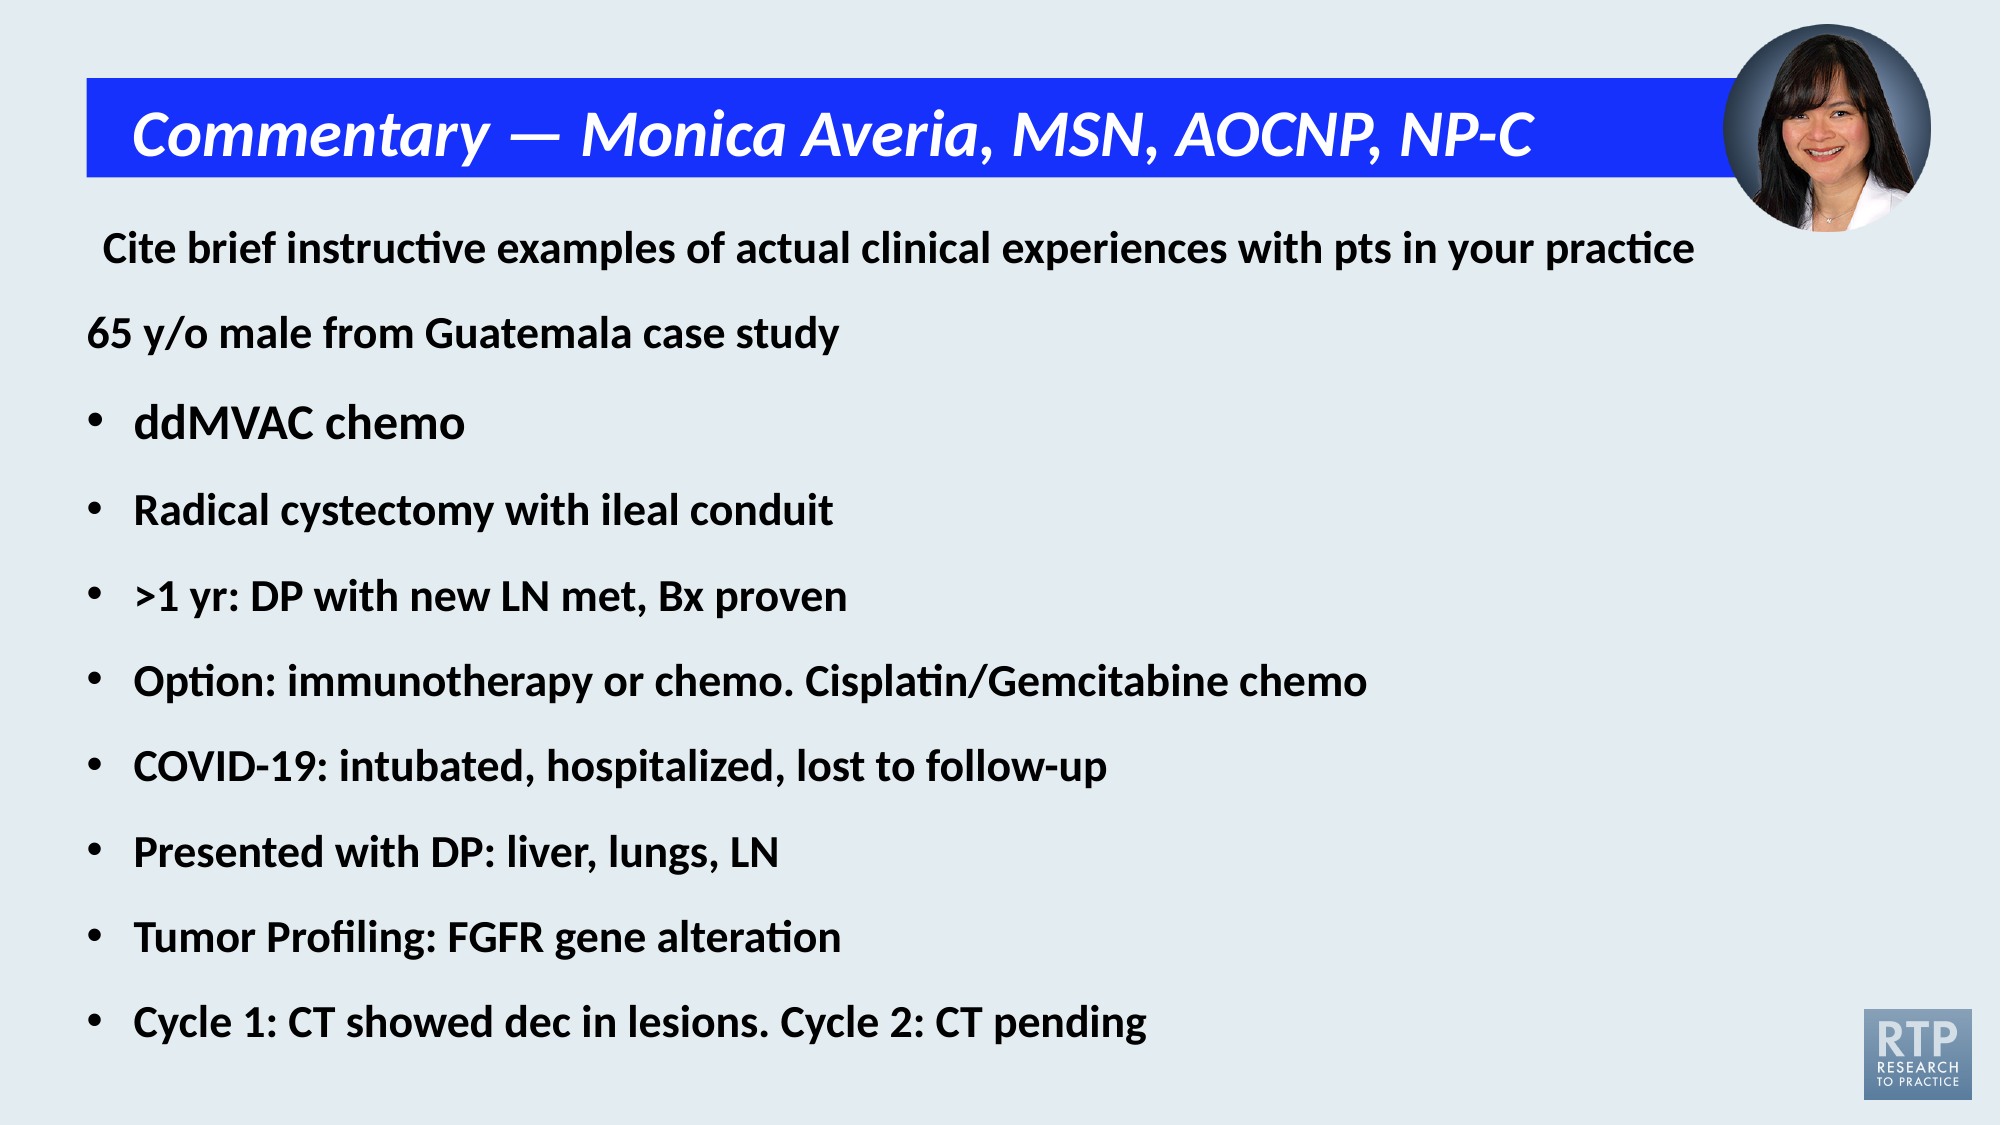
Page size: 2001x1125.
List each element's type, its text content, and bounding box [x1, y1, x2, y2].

picture [1723, 24, 1931, 232]
list Cite brief instructive examples of actual clinical experiences with pts in your practice 65 y/o male from Guatemala case study ddMVAC chemo Radical cystectomy with ileal conduit >1 yr: DP with new LN met, Bx proven Option: immunotherapy or chemo. Cisplatin/Gemcitabine chemo COVID-19: intubated, hospitalized, lost to follow-up Presented with DP: liver, lungs, LN Tumor Profiling: FGFR gene alteration Cycle 1: CT showed dec in lesions. Cycle 2: CT pending [86, 202, 1850, 1102]
list Commentary — Monica Averia, MSN, AOCNP, NP-C [86, 77, 1718, 178]
